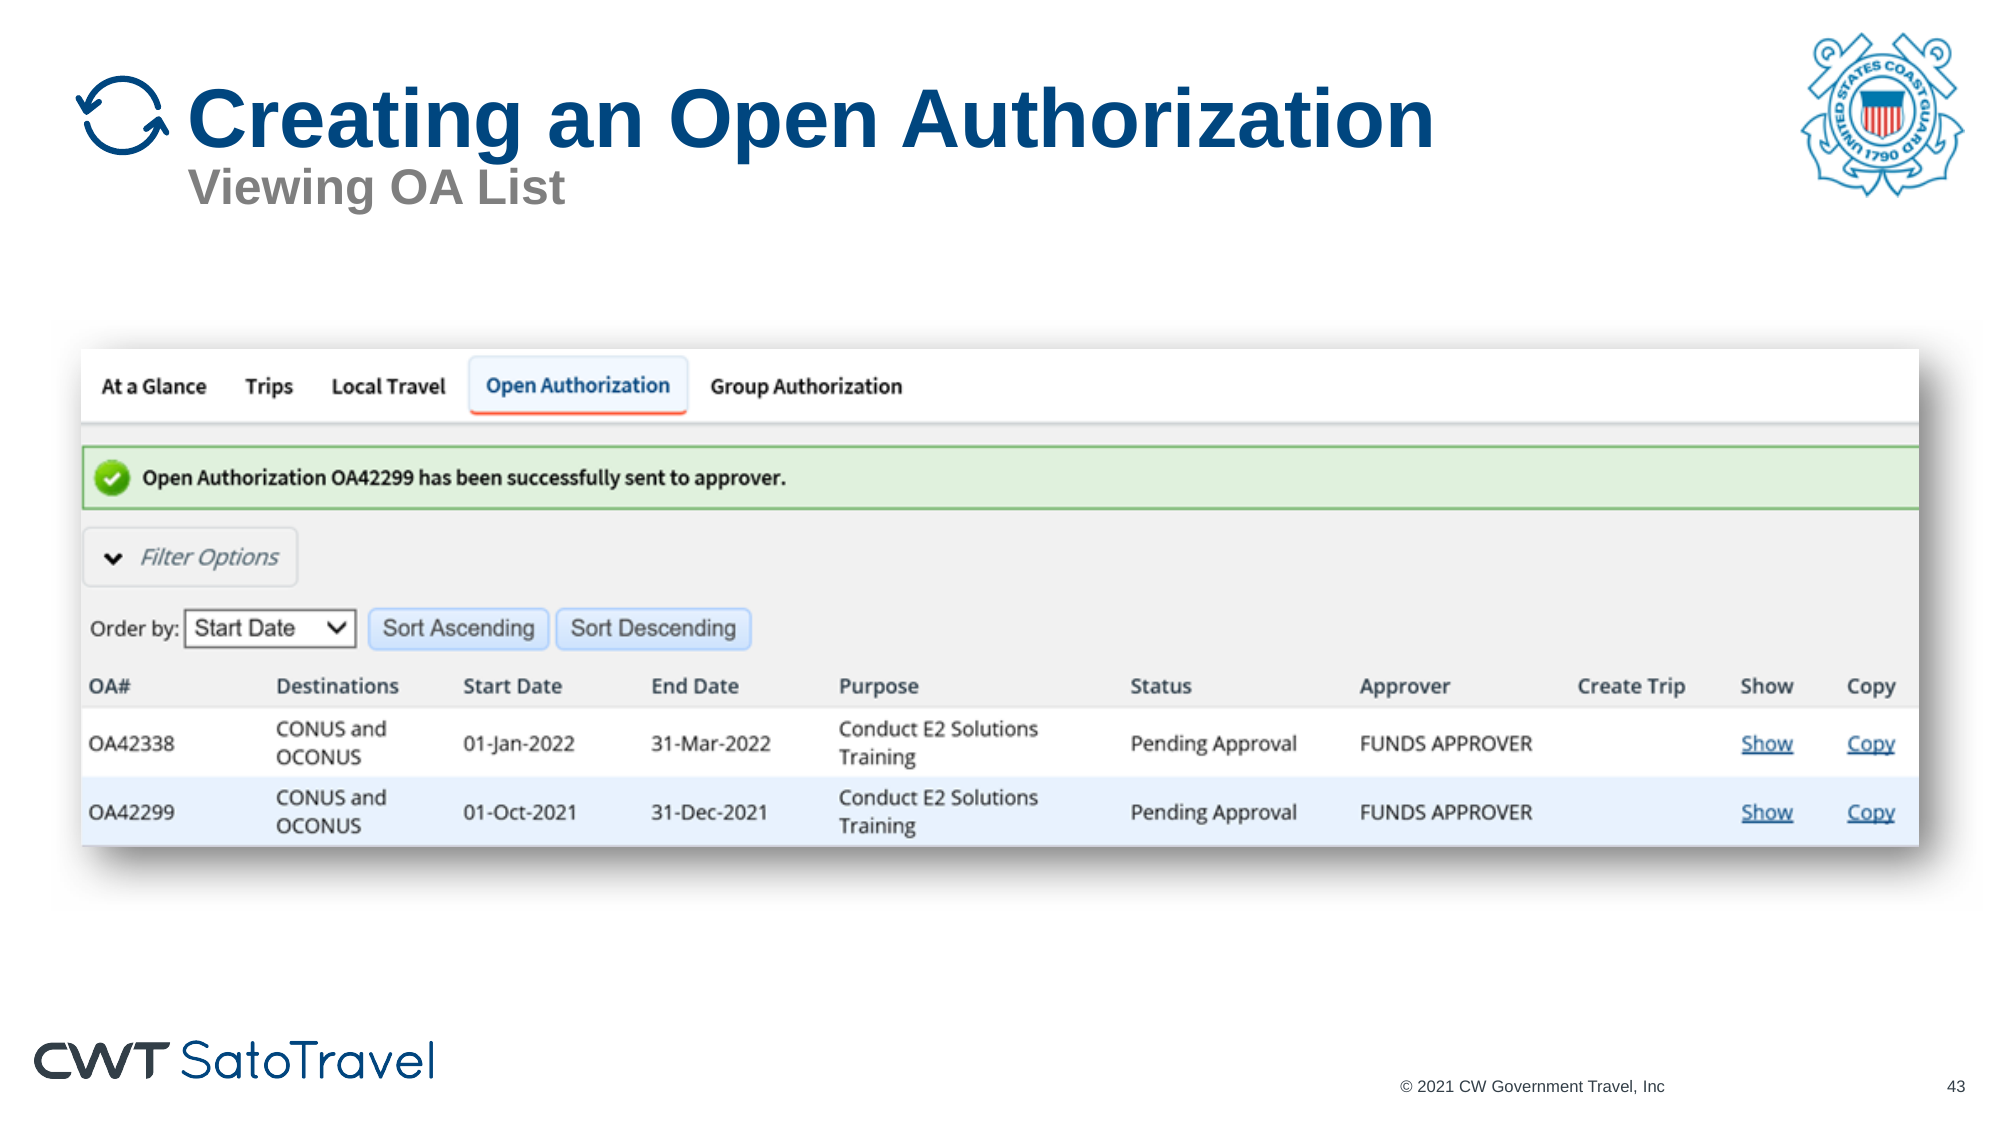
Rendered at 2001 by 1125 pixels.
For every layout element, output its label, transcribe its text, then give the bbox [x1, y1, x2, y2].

slide_number 42 [1931, 1075, 1966, 1098]
picture [34, 1040, 433, 1079]
picture [1800, 32, 1965, 198]
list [81, 349, 1919, 847]
footer © 2021 CW Government Travel, Inc [1257, 1075, 1918, 1098]
title Creating an Open Authorization Viewing OA List [187, 79, 1918, 218]
